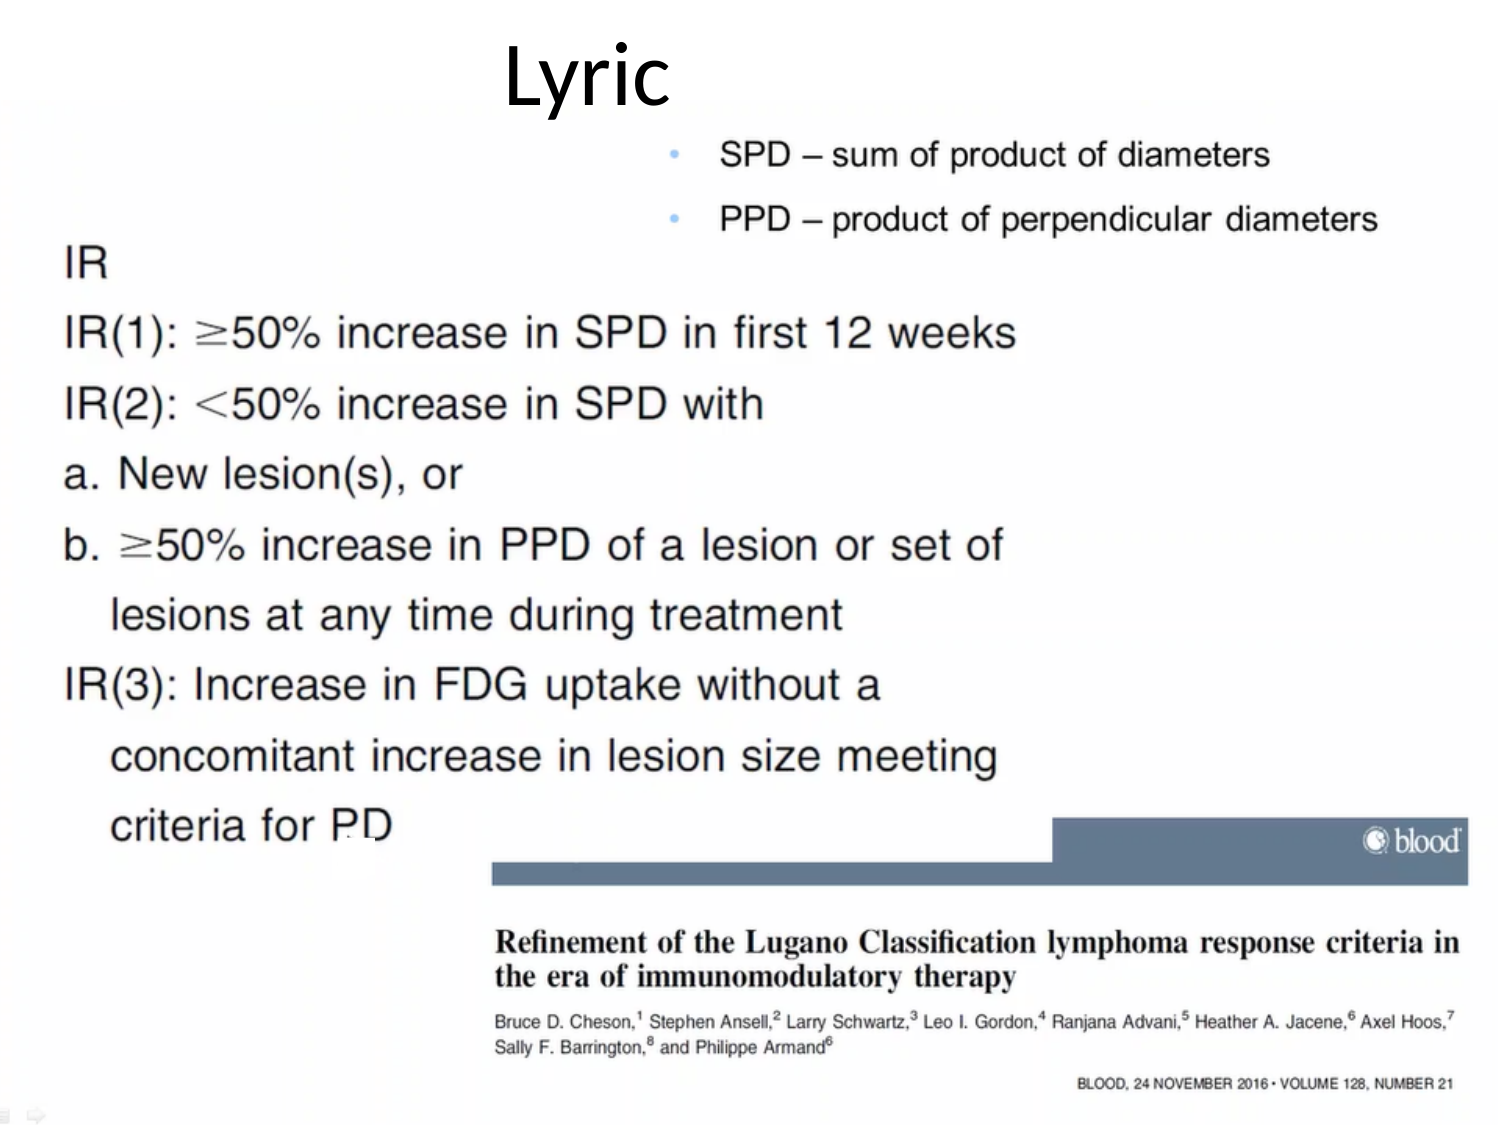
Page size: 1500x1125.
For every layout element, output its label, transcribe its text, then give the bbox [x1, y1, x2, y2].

title Lyric [0, 0, 1263, 98]
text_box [0, 100, 1499, 1125]
